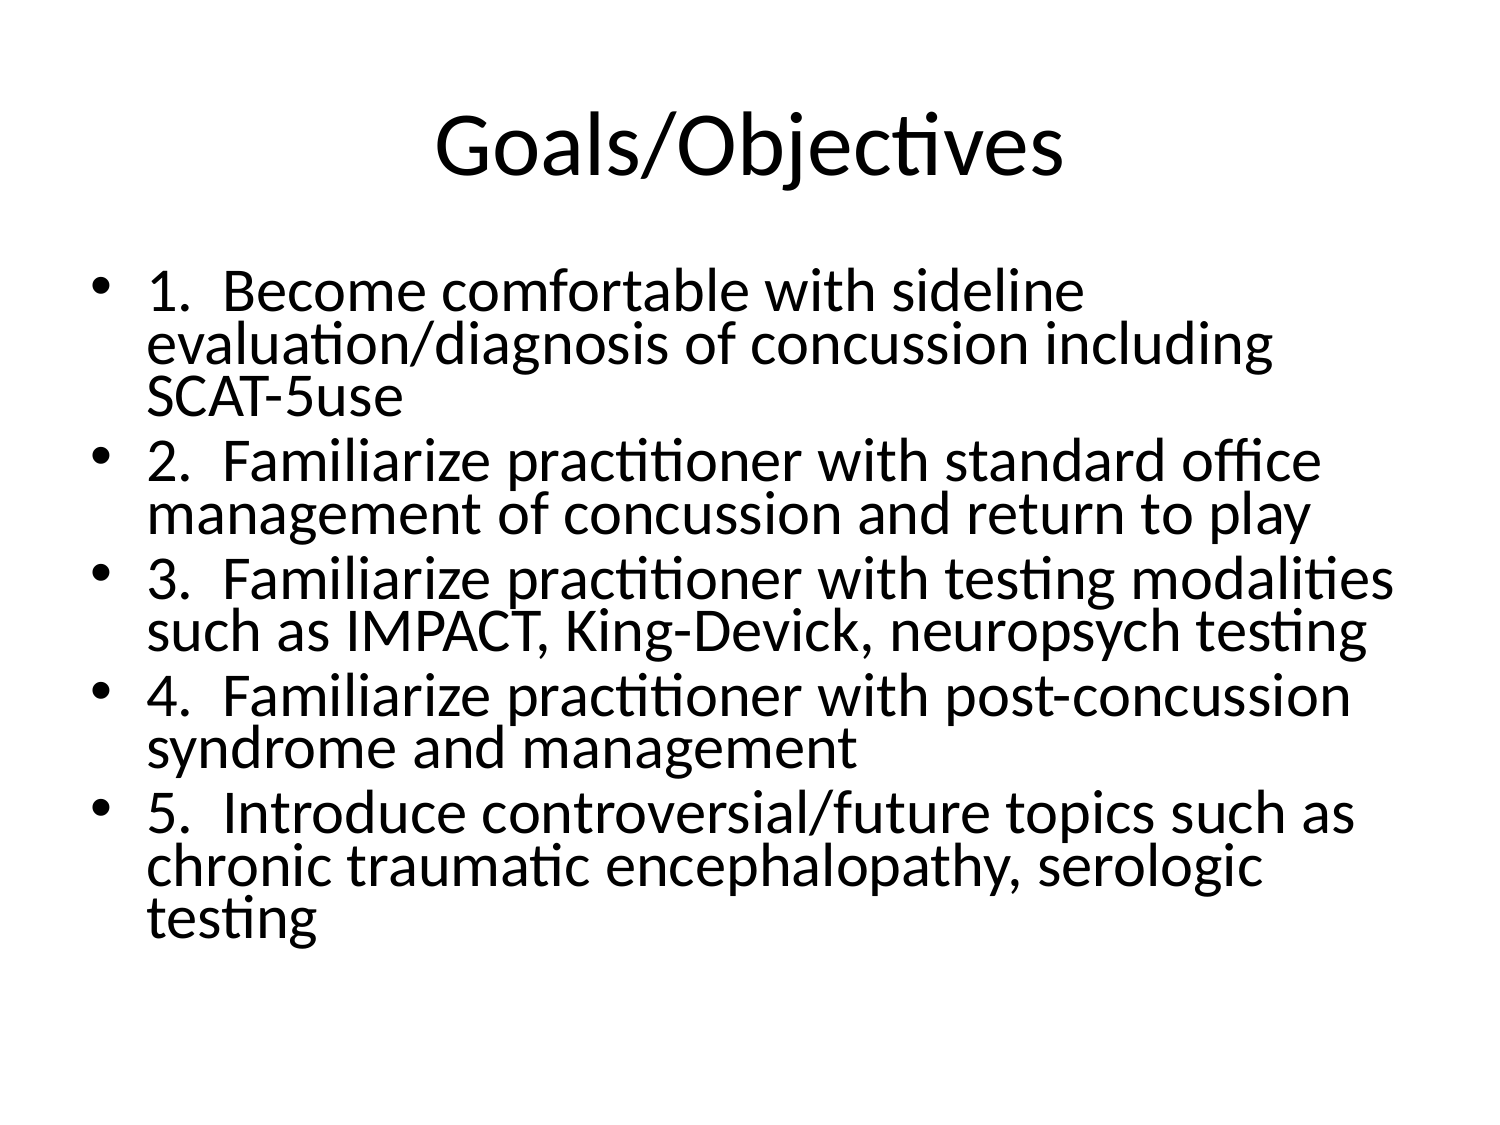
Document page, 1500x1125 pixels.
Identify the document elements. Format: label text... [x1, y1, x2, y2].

list 1. Become comfortable with sideline evaluation/diagnosis of concussion including SCAT-5use 2. Familiarize practitioner with standard office management of concussion and return to play 3. Familiarize practitioner with testing modalities such as IMPACT, King-Devick, neuropsych testing 4. Familiarize practitioner with post-concussion syndrome and management 5. Introduce controversial/future topics such as chronic traumatic encephalopathy, serologic testing [75, 262, 1425, 1005]
title Goals/Objectives [75, 45, 1425, 233]
